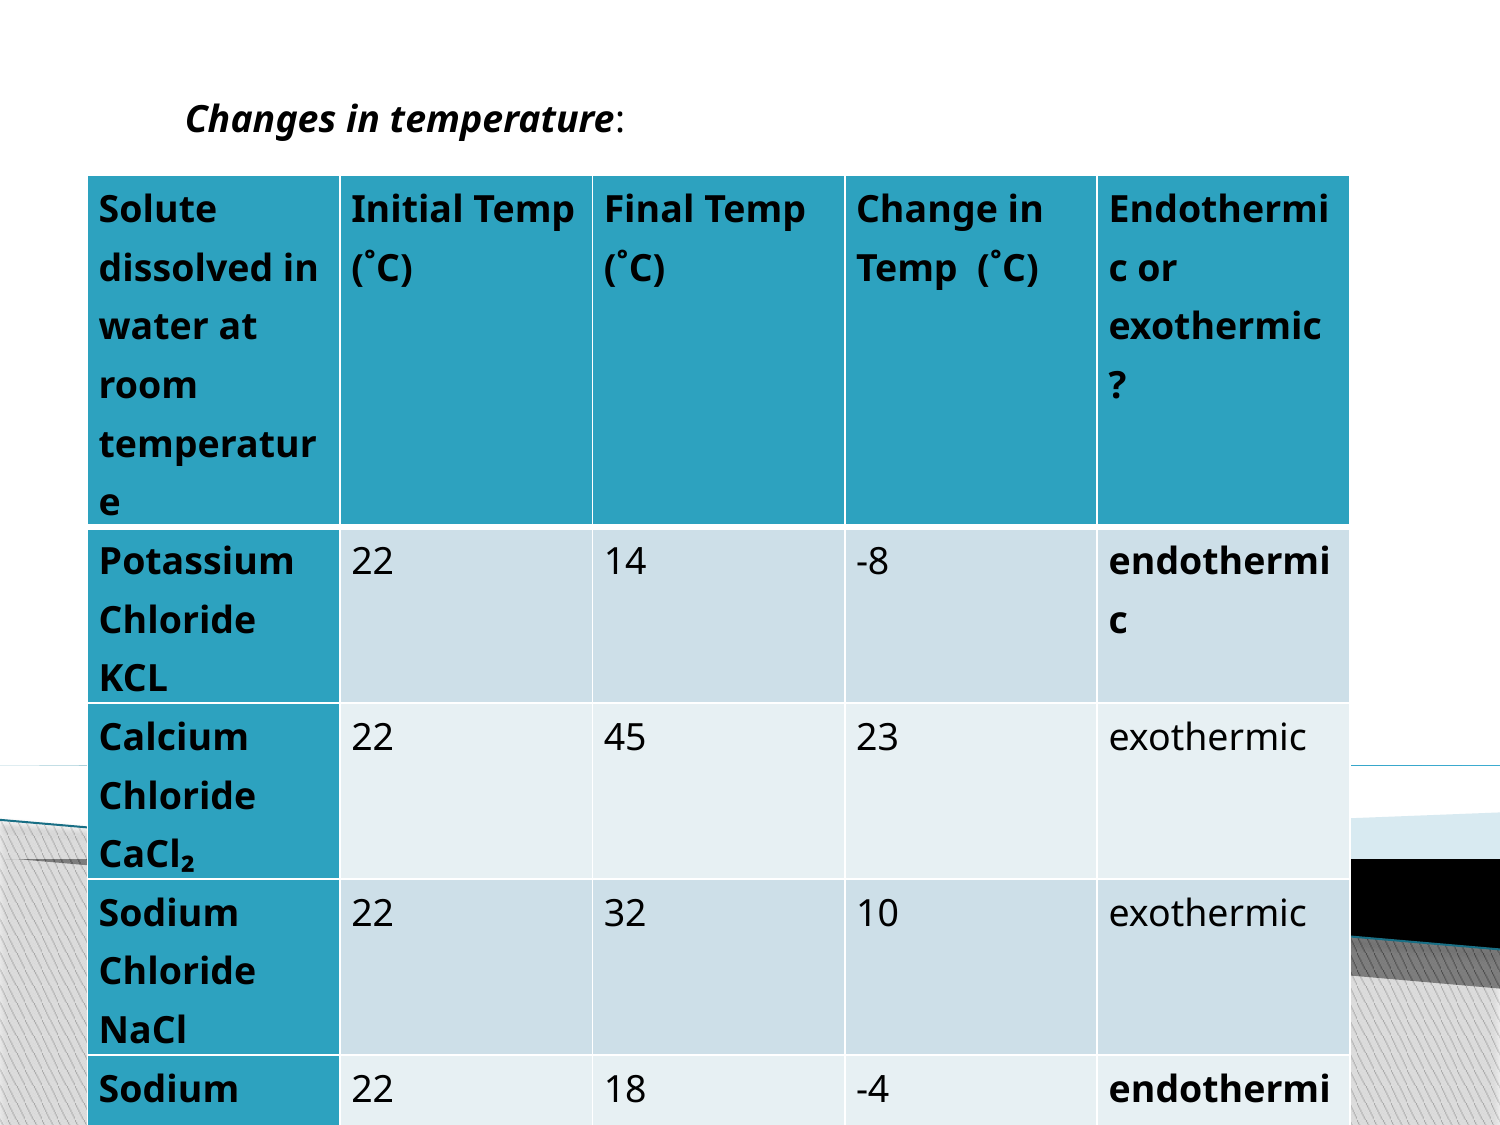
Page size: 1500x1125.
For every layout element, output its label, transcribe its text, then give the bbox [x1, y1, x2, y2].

table_cell 23 [846, 704, 1096, 878]
picture [5, 859, 87, 866]
table_cell 32 [593, 880, 844, 1054]
table_cell 22 [341, 1056, 592, 1125]
table_cell exothermic [1098, 704, 1349, 878]
table_cell -8 [846, 530, 1096, 702]
table_cell exothermic [1098, 880, 1349, 1054]
table_cell -4 [846, 1056, 1096, 1125]
text_box Changes in temperature: [169, 87, 641, 148]
picture [1351, 938, 1500, 989]
table_cell 18 [593, 1056, 844, 1125]
table_header Initial Temp (˚C) [341, 176, 592, 524]
table_cell Potassium Chloride KCL [88, 530, 339, 702]
table_cell 22 [341, 704, 592, 878]
table_cell endothermic [1098, 1056, 1349, 1125]
table_header Solute dissolved in water at room temperature [88, 176, 339, 524]
table_cell Sodium Bicarbonate NaHCO3 [88, 1056, 339, 1125]
table_cell Sodium Chloride NaCl [88, 880, 339, 1054]
table_cell 22 [341, 530, 592, 702]
table_cell 45 [593, 704, 844, 878]
table_cell 14 [593, 530, 844, 702]
table_header Endothermic or exothermic? [1098, 176, 1349, 524]
table_cell Calcium Chloride CaCl₂ [88, 704, 339, 878]
table_cell 22 [341, 880, 592, 1054]
table_header Final Temp (˚C) [593, 176, 844, 524]
table_cell endothermic [1098, 530, 1349, 702]
table_cell 10 [846, 880, 1096, 1054]
table_header Change in Temp (˚C) [846, 176, 1096, 524]
